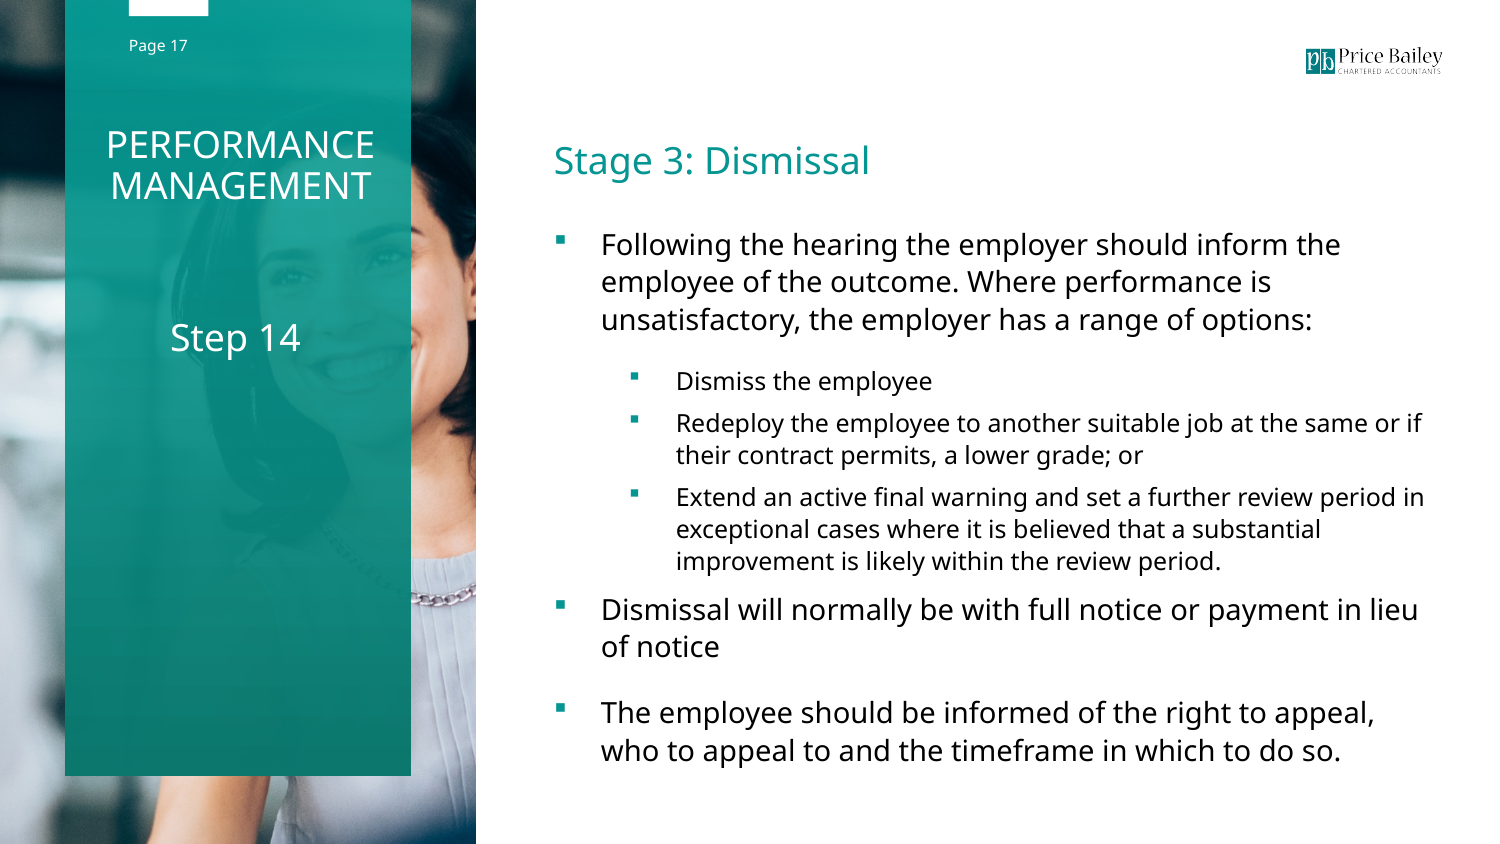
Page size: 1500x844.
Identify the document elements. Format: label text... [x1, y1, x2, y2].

text_box Stage 3: Dismissal Following the hearing the employer should inform the employee of the outcome. Where performance is unsatisfactory, the employer has a range of options: Dismiss the employee Redeploy the employee to another suitable job at the same or if their contract permits, a lower grade; or Extend an active final warning and set a further review period in exceptional cases where it is believed that a substantial improvement is likely within the review period. Dismissal will normally be with full notice or payment in lieu of notice The employee should be informed of the right to appeal, who to appeal to and the timeframe in which to do so. [539, 126, 1456, 775]
picture [0, 0, 476, 844]
picture [1306, 47, 1443, 74]
list PERFORMANCE MANAGEMENT Step 14 [81, 126, 400, 425]
